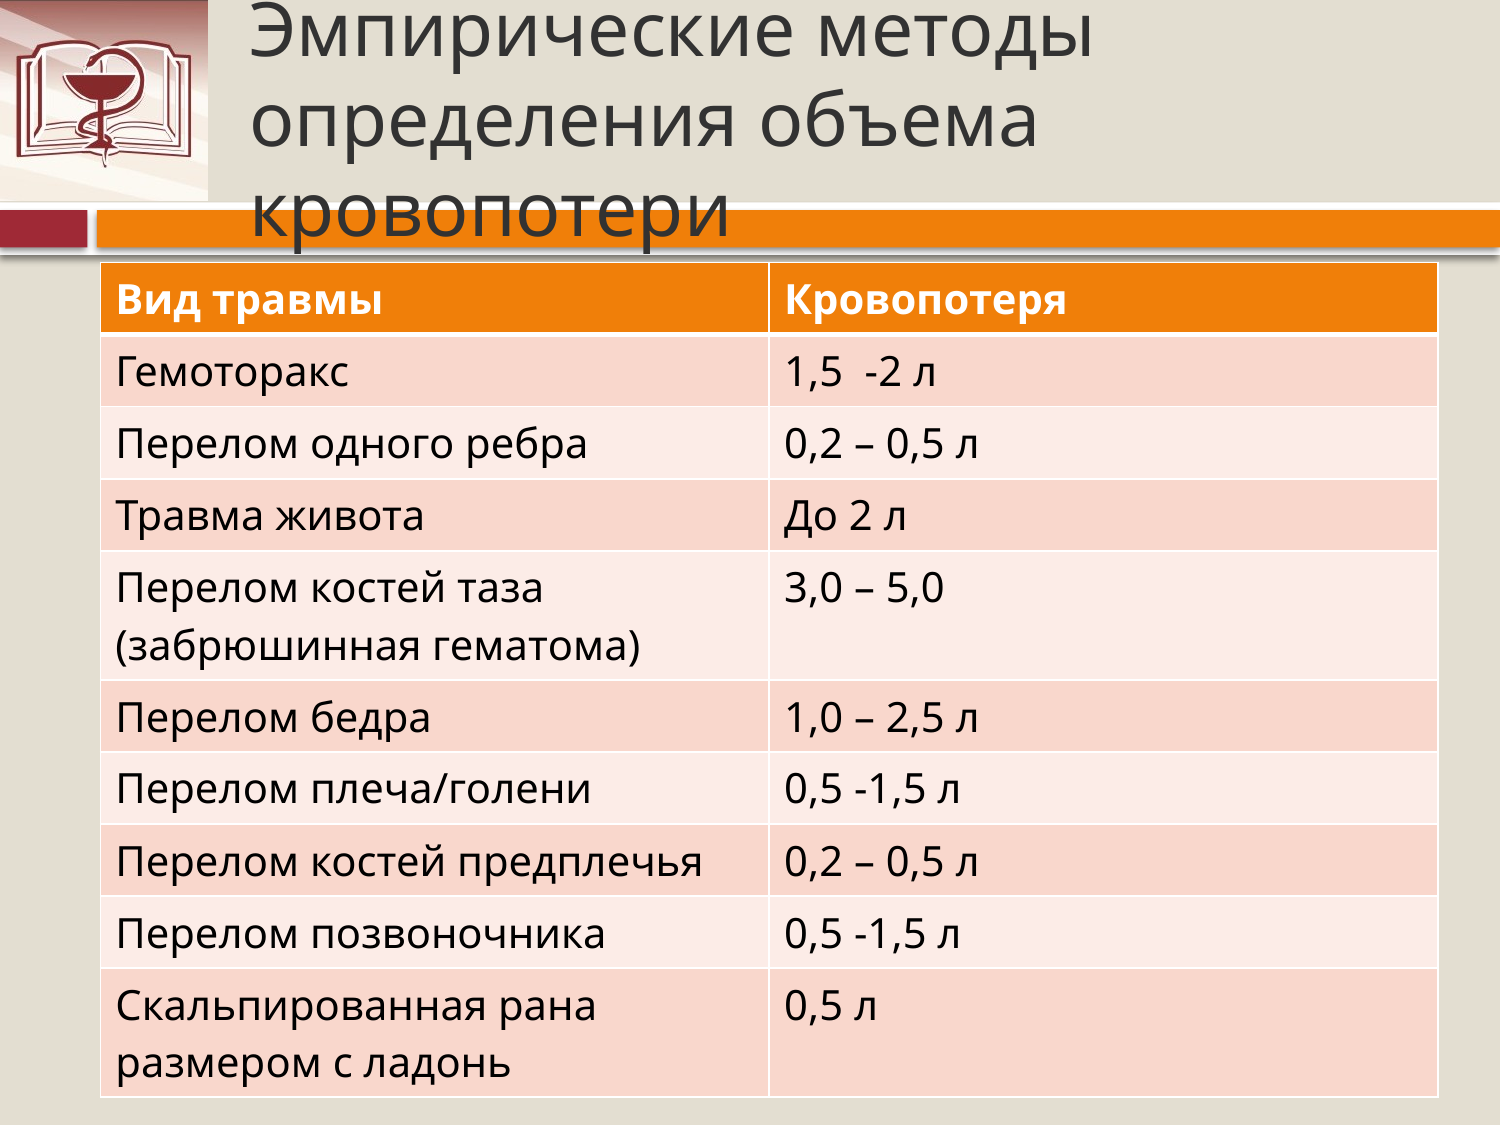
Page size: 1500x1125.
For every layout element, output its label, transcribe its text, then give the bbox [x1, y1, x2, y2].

table_cell 1,5 -2 л [770, 337, 1437, 406]
table_cell 0,2 – 0,5 л [770, 825, 1437, 895]
picture [0, 0, 208, 202]
table_cell Перелом позвоночника [101, 897, 768, 967]
table_cell Перелом плеча/голени [101, 753, 768, 823]
table_cell 3,0 – 5,0 [770, 552, 1437, 679]
title Эмпирические методы определения объема кровопотери [234, 35, 1427, 198]
table_cell 0,2 – 0,5 л [770, 407, 1437, 478]
table_cell Травма живота [101, 480, 768, 550]
table_cell Гемоторакс [101, 337, 768, 406]
table_header Вид травмы [101, 263, 768, 332]
table_cell Перелом бедра [101, 681, 768, 751]
table_cell 0,5 -1,5 л [770, 753, 1437, 823]
table_cell До 2 л [770, 480, 1437, 550]
table_cell Скальпированная рана размером с ладонь [101, 969, 768, 1096]
table_cell 0,5 -1,5 л [770, 897, 1437, 967]
table_cell Перелом костей таза (забрюшинная гематома) [101, 552, 768, 679]
table_cell Перелом одного ребра [101, 407, 768, 478]
table_cell 1,0 – 2,5 л [770, 681, 1437, 751]
table_header Кровопотеря [770, 263, 1437, 332]
table_cell Перелом костей предплечья [101, 825, 768, 895]
table_cell 0,5 л [770, 969, 1437, 1096]
